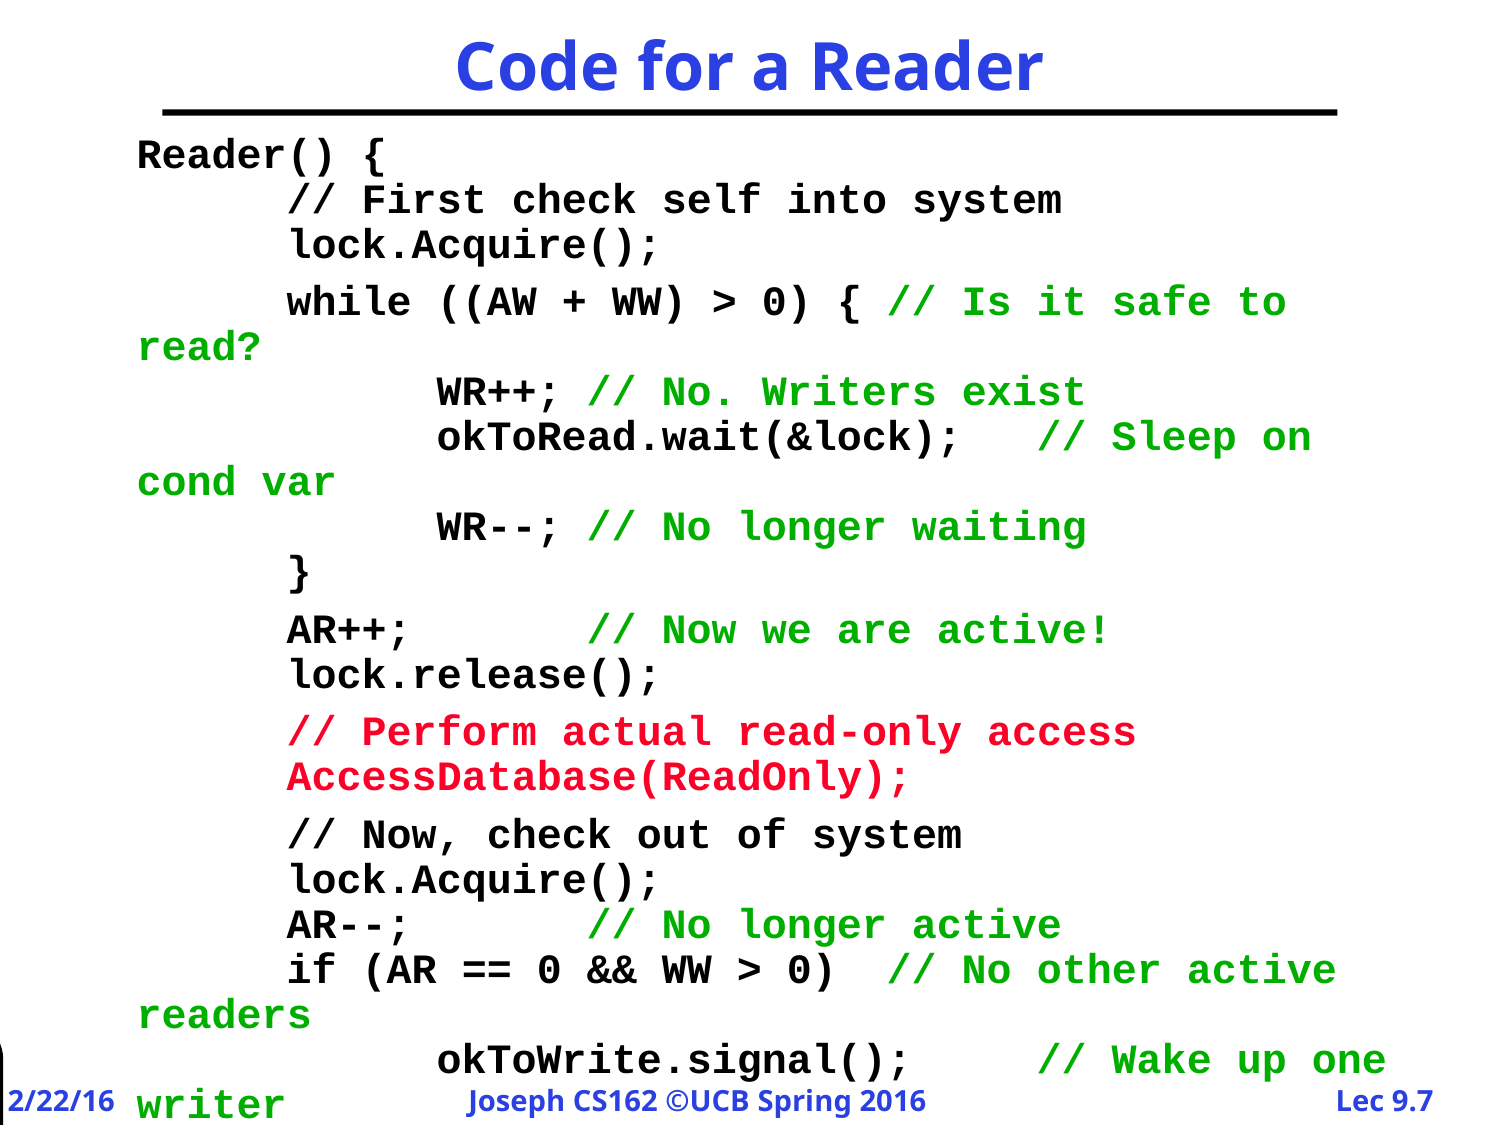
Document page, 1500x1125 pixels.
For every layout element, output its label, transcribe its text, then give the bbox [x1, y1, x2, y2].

title Code for a Reader [162, 24, 1338, 113]
list Reader() { // First check self into system lock.Acquire(); while ((AW + WW) > 0) { // Is it safe to read? WR++; // No. Writers exist okToRead.wait(&lock); // Sleep on cond var WR--; // No longer waiting } AR++; // Now we are active! lock.release(); // Perform actual read-only access AccessDatabase(ReadOnly); // Now, check out of system lock.Acquire(); AR--; // No longer active if (AR == 0 && WW > 0) // No other active readers okToWrite.signal(); // Wake up one writer lock.Release(); } [75, 125, 1450, 1075]
